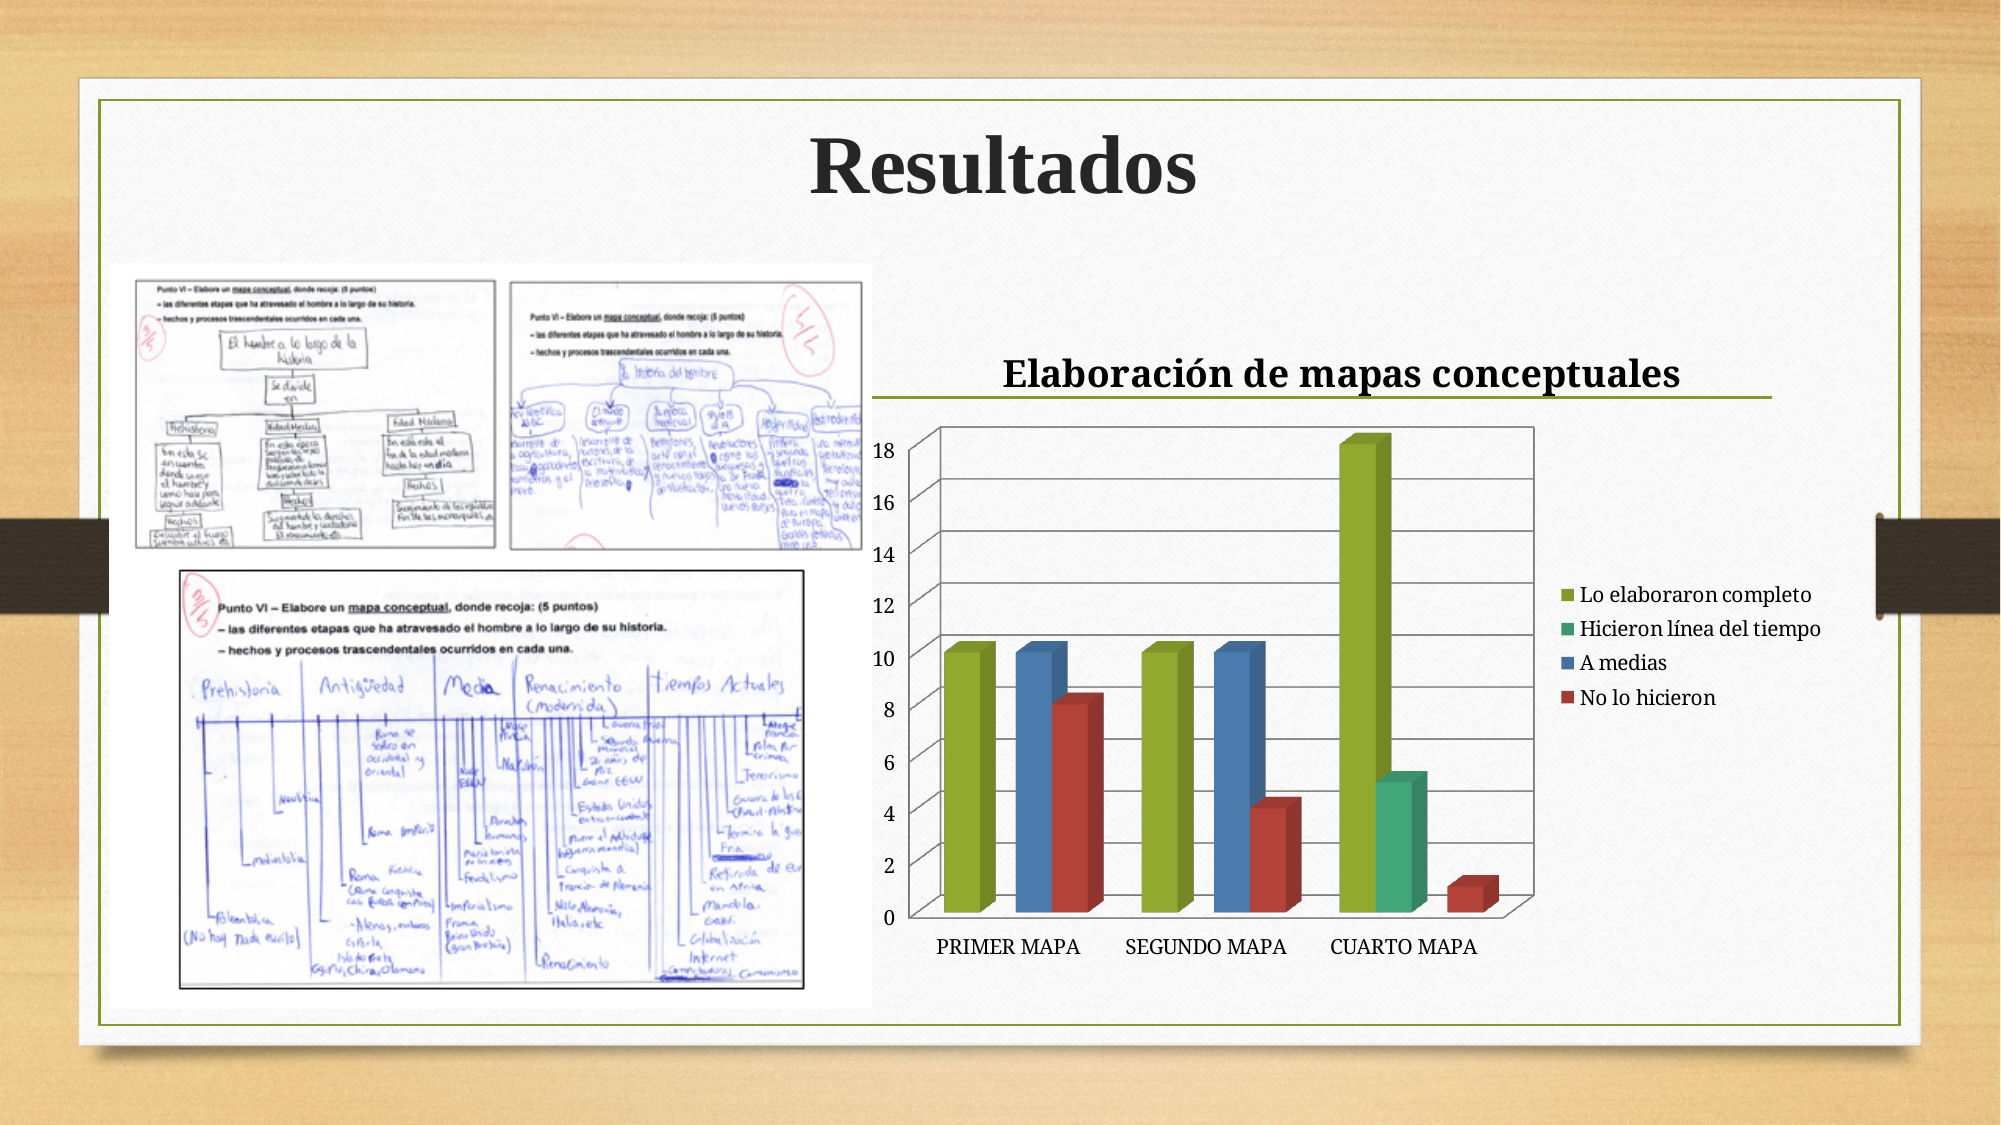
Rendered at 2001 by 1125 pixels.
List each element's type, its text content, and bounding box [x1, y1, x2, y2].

picture [0, 0, 2001, 1125]
chart [872, 313, 1842, 979]
title Resultados [156, 49, 1732, 264]
